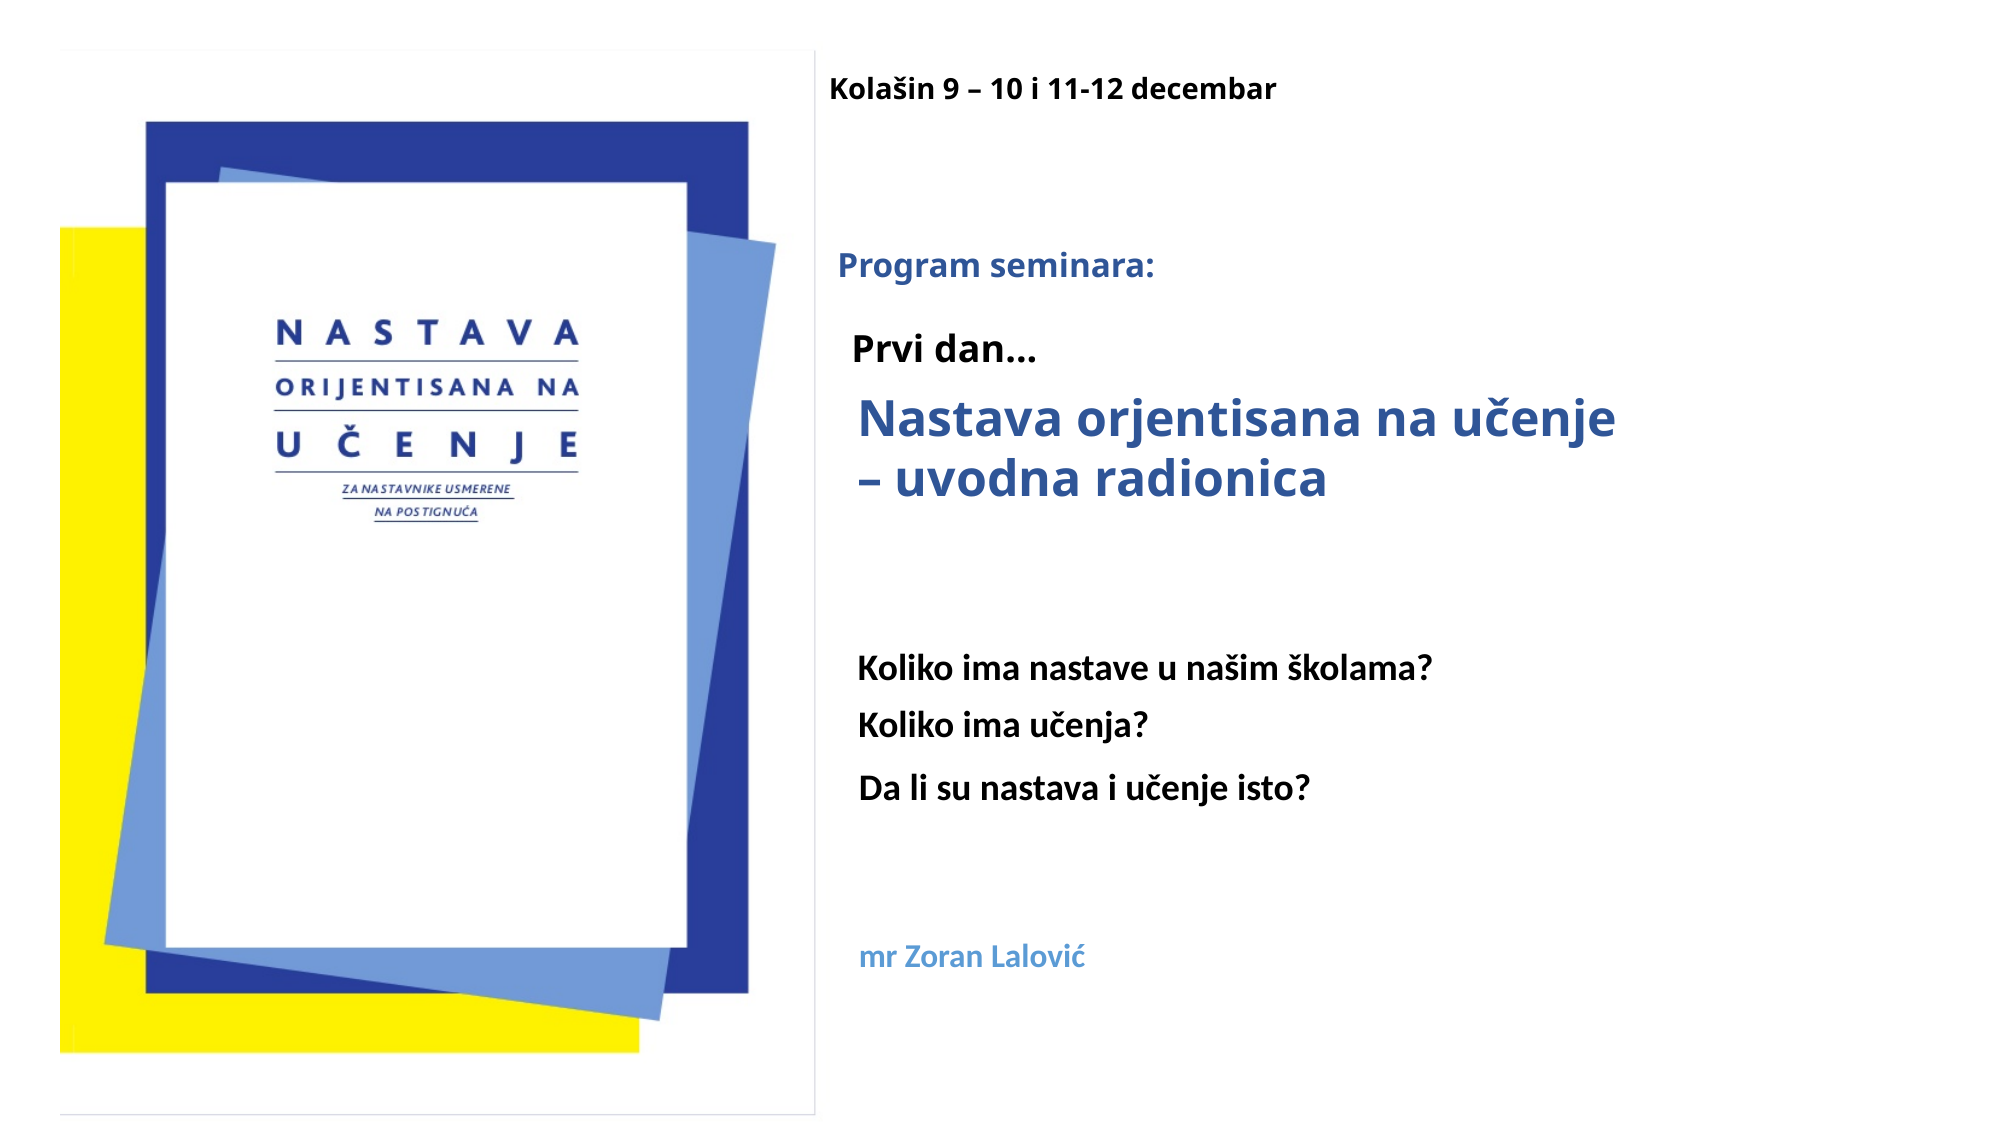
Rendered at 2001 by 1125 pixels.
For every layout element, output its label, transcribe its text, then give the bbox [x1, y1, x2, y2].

text_box Kolašin 9 – 10 i 11-12 decembar [830, 62, 1293, 113]
text_box Da li su nastava i učenje isto? [844, 755, 1327, 816]
picture [60, 41, 830, 1125]
text_box Koliko ima učenja? [843, 692, 1165, 753]
text_box Prvi dan... [836, 317, 1053, 378]
text_box Nastava orjentisana na učenje – uvodna radionica [842, 378, 1645, 514]
text_box Koliko ima nastave u našim školama? [843, 635, 1450, 696]
text_box Program seminara: [830, 237, 1171, 292]
text_box mr Zoran Lalović [844, 926, 1101, 982]
